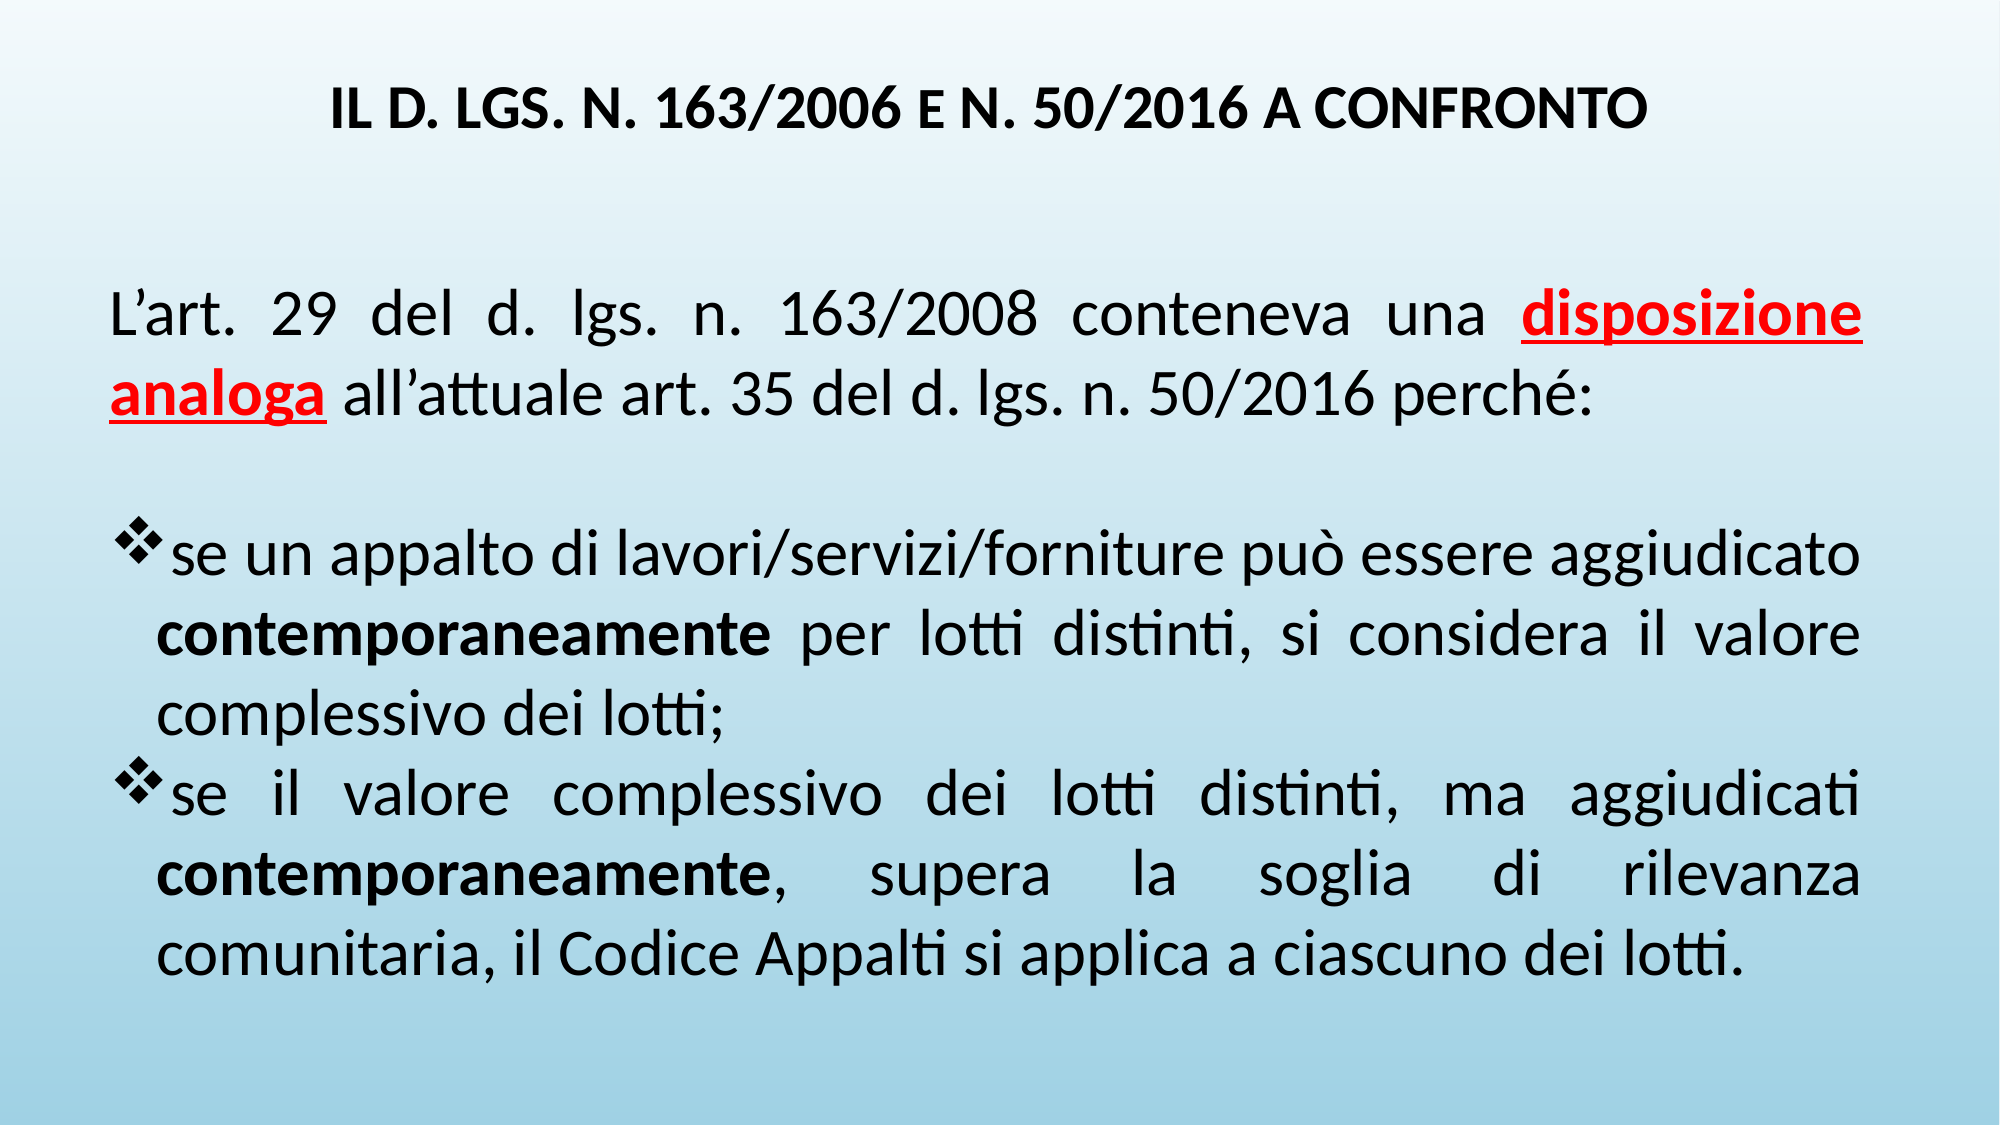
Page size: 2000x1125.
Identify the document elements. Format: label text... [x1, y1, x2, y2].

text_box IL D. LGS. N. 163/2006 E N. 50/2016 A CONFRONTO [101, 67, 1879, 163]
text_box L’art. 29 del d. lgs. n. 163/2008 conteneva una disposizione analoga all’attuale art. 35 del d. lgs. n. 50/2016 perché: se un appalto di lavori/servizi/forniture può essere aggiudicato contemporaneamente per lotti distinti, si considera il valore complessivo dei lotti; se il valore complessivo dei lotti distinti, ma aggiudicati contemporaneamente, supera la soglia di rilevanza comunitaria, il Codice Appalti si applica a ciascuno dei lotti. [94, 261, 1879, 1041]
